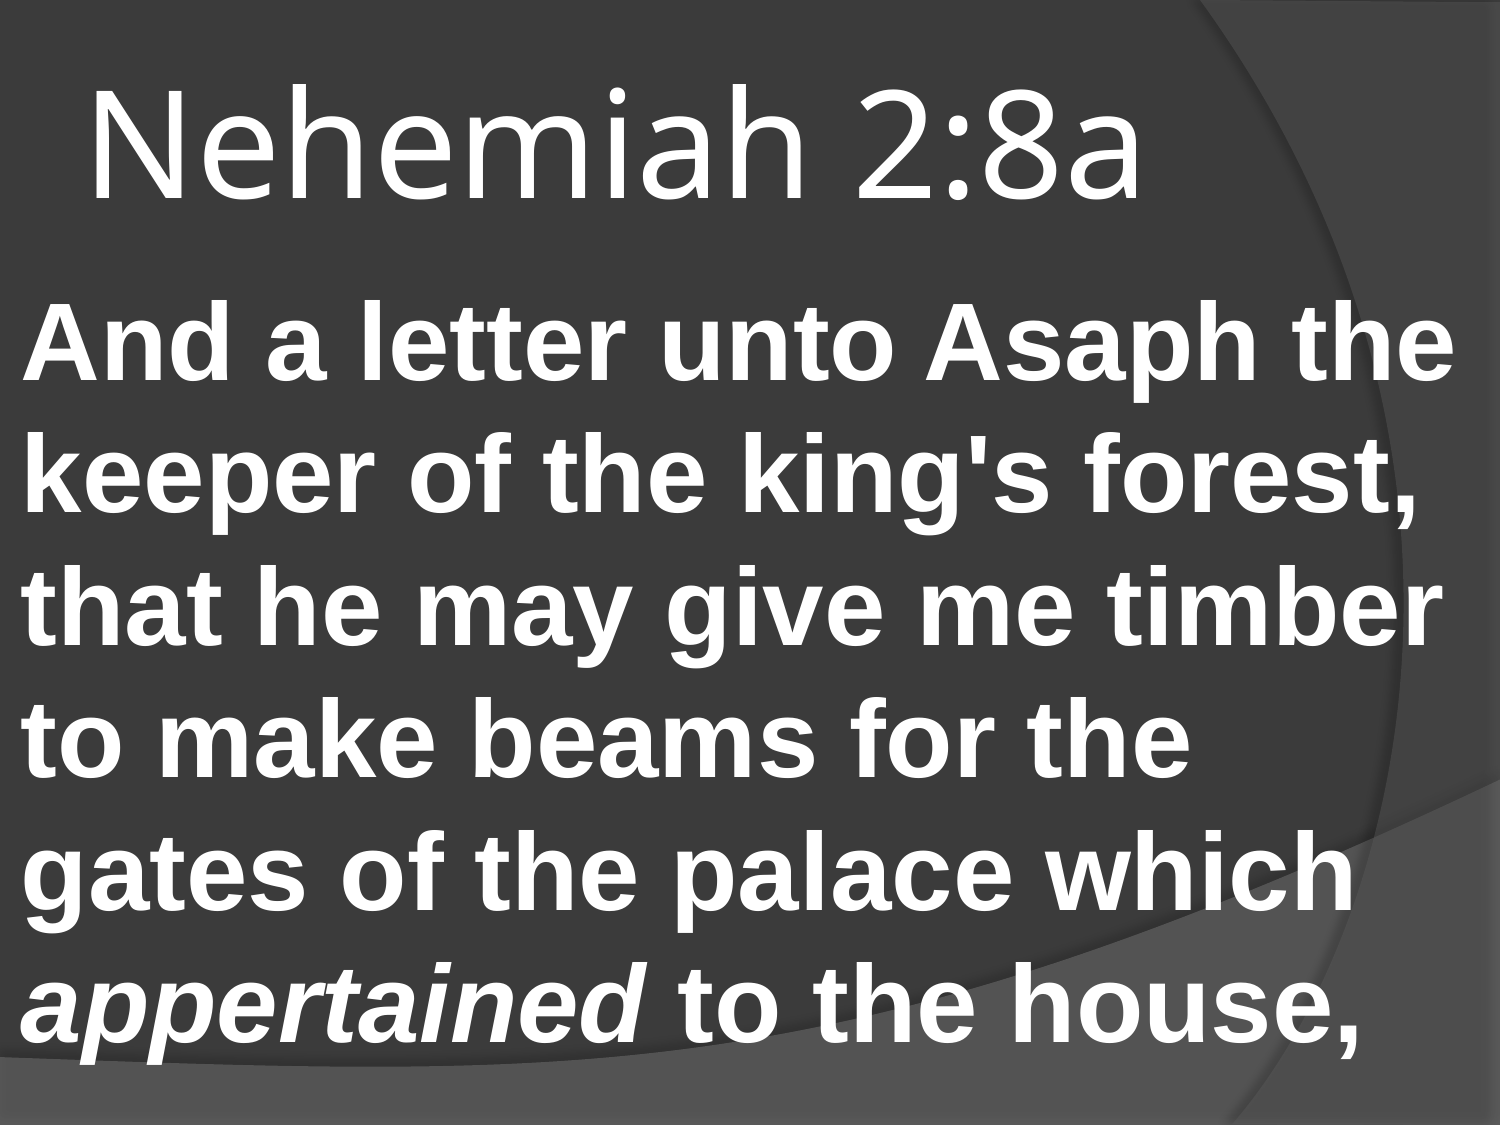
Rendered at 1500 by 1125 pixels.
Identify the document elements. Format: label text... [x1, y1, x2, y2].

list And a letter unto Asaph the keeper of the king's forest, that he may give me timber to make beams for the gates of the palace which appertained to the house, [0, 262, 1488, 1125]
title Nehemiah 2:8a [75, 45, 1300, 233]
